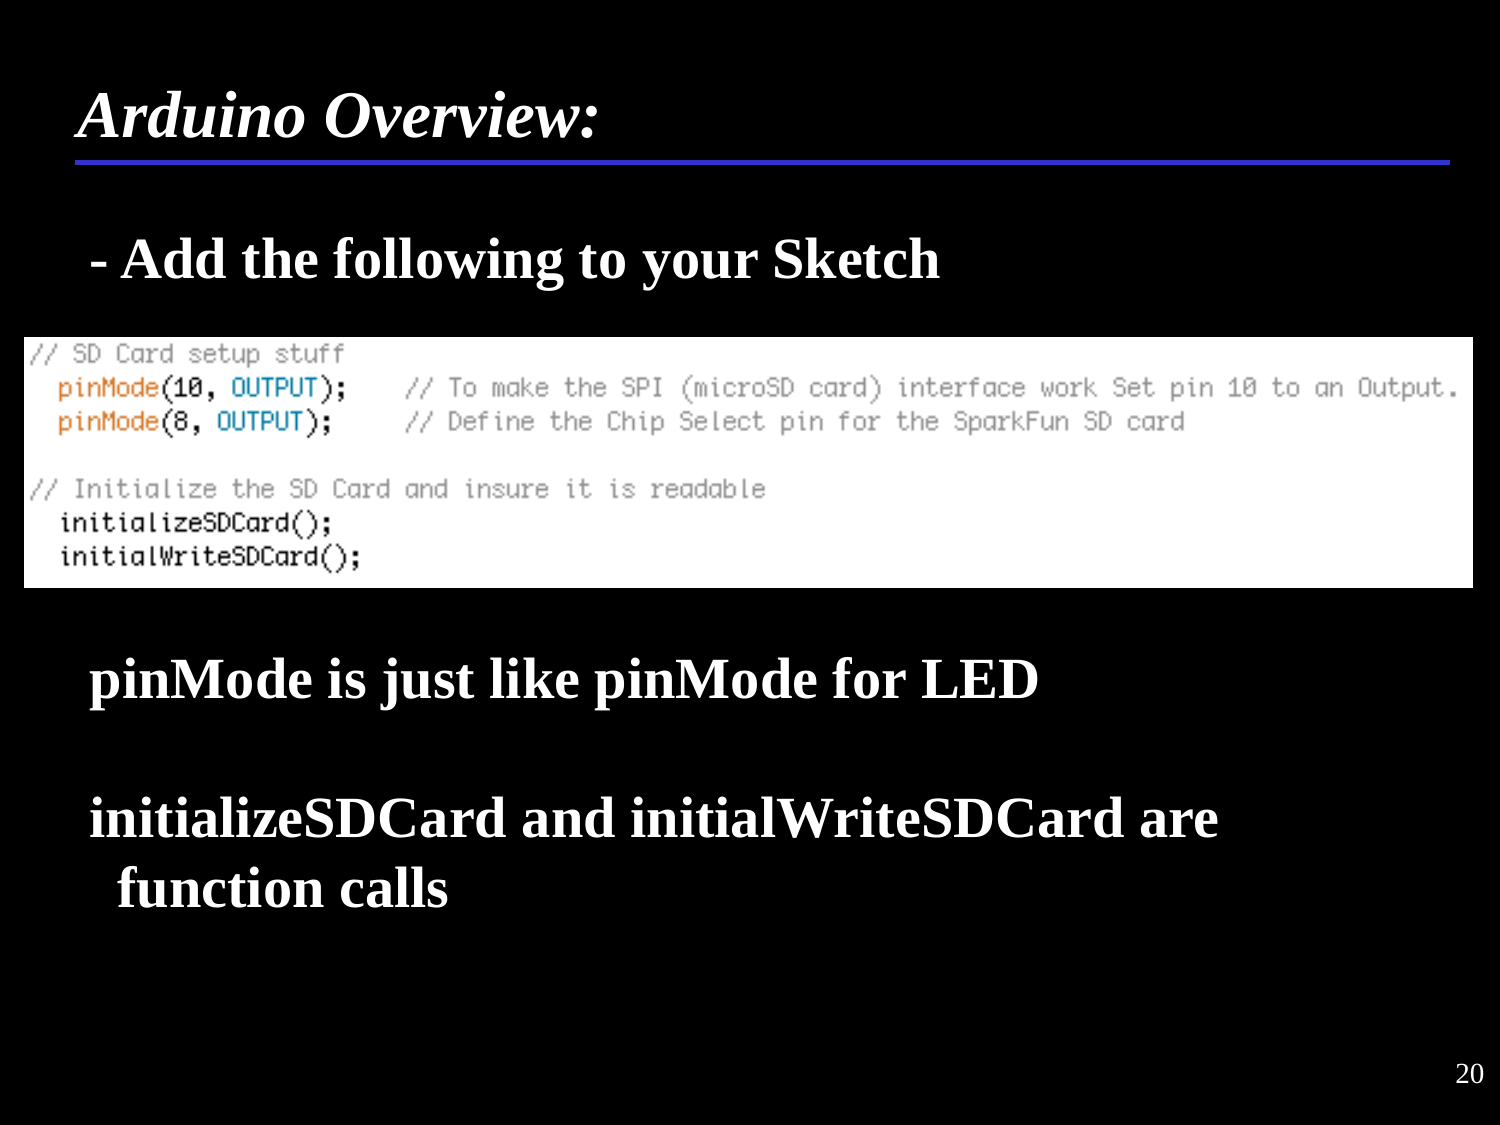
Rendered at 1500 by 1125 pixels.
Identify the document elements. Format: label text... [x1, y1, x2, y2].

text_box Arduino Overview: [62, 62, 1175, 158]
slide_number 20 [1149, 1046, 1500, 1125]
text_box - Add the following to your Sketch pinMode is just like pinMode for LED initializeSDCard and initialWriteSDCard are function calls [74, 596, 1425, 927]
text_box - Add the following to your Sketch pinMode is just like pinMode for LED initializeSDCard and initialWriteSDCard are function calls [74, 212, 1425, 335]
picture [24, 337, 1473, 588]
